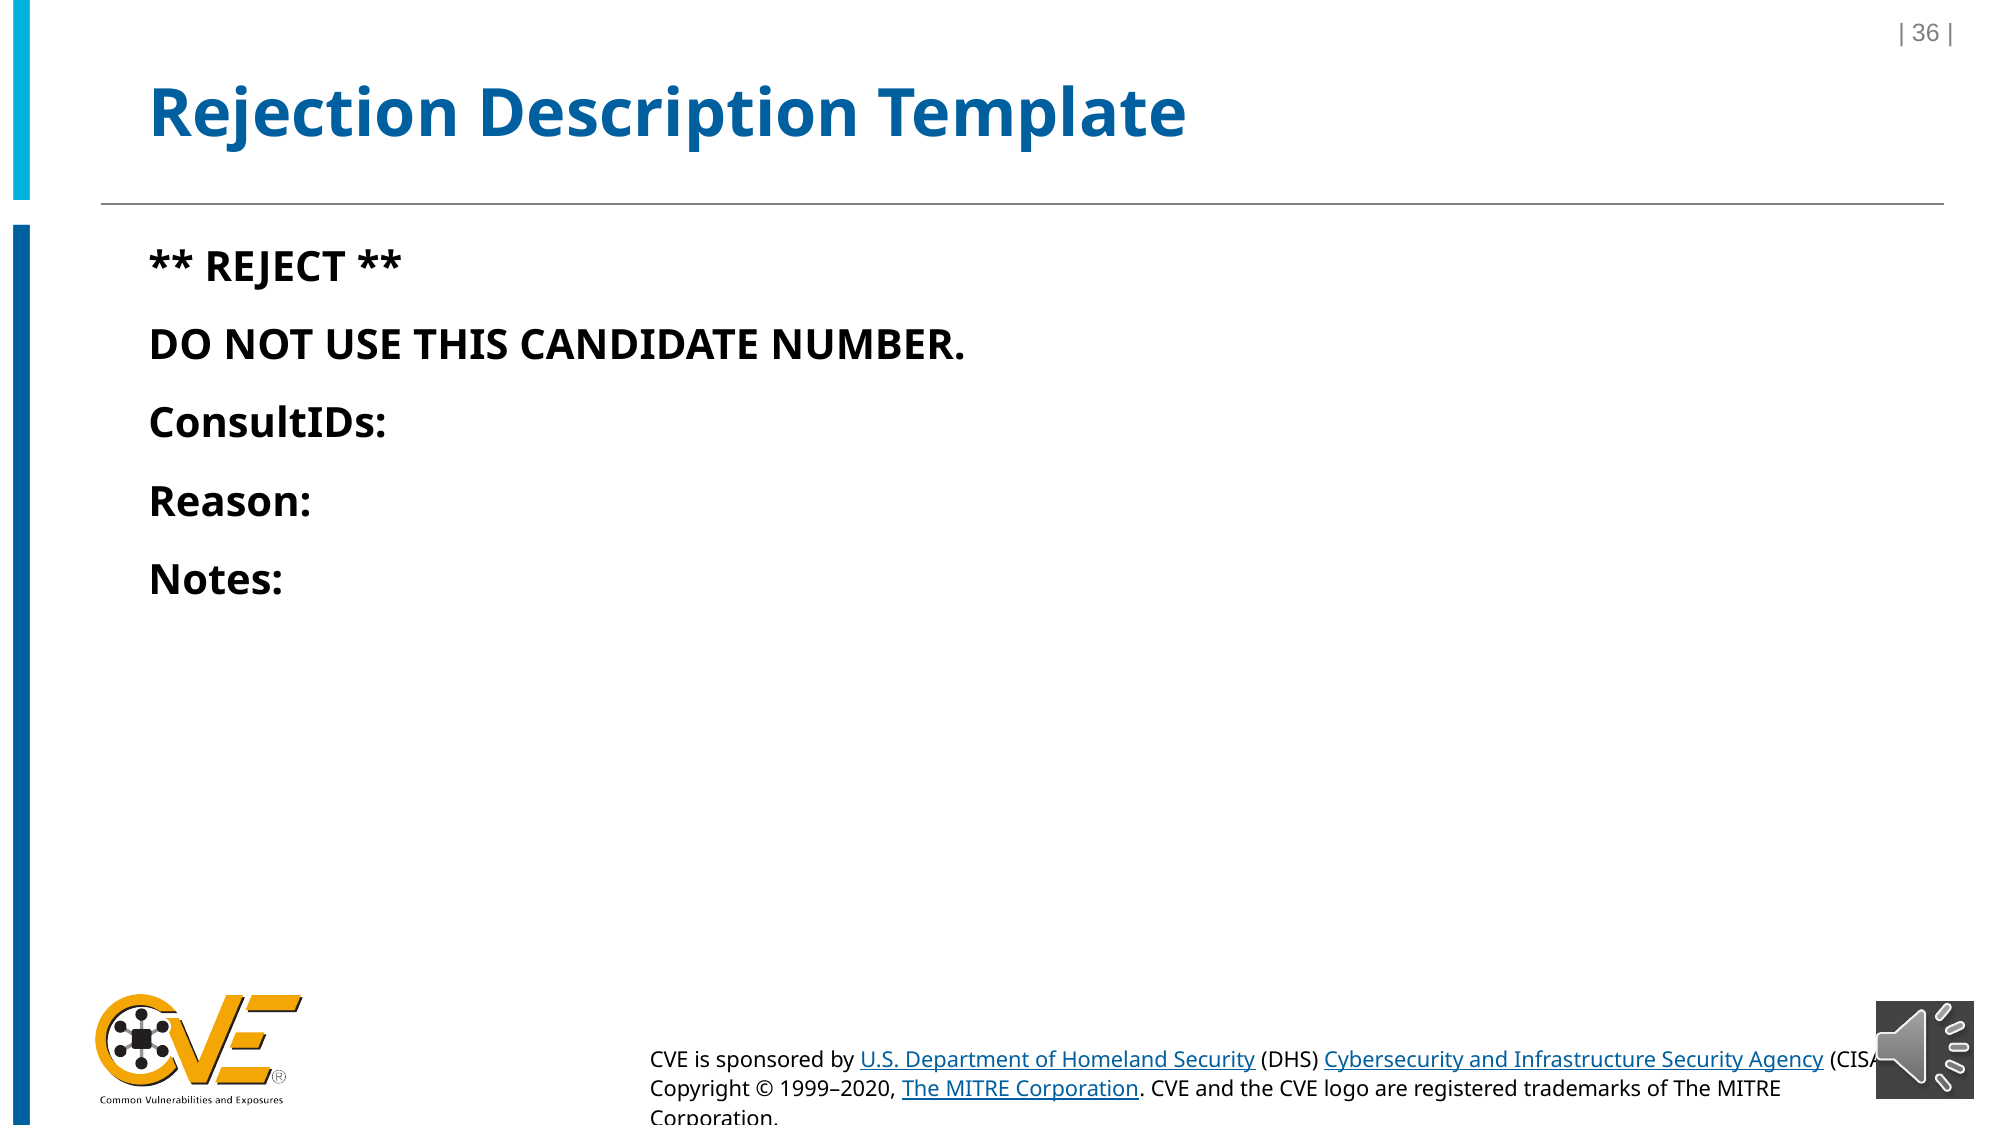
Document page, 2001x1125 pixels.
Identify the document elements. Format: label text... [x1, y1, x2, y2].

picture [1874, 999, 1975, 1100]
title Rejection Description Template [133, 45, 1664, 188]
picture [95, 994, 303, 1106]
list ** REJECT ** DO NOT USE THIS CANDIDATE NUMBER. ConsultIDs: Reason: Notes: [133, 237, 1934, 991]
